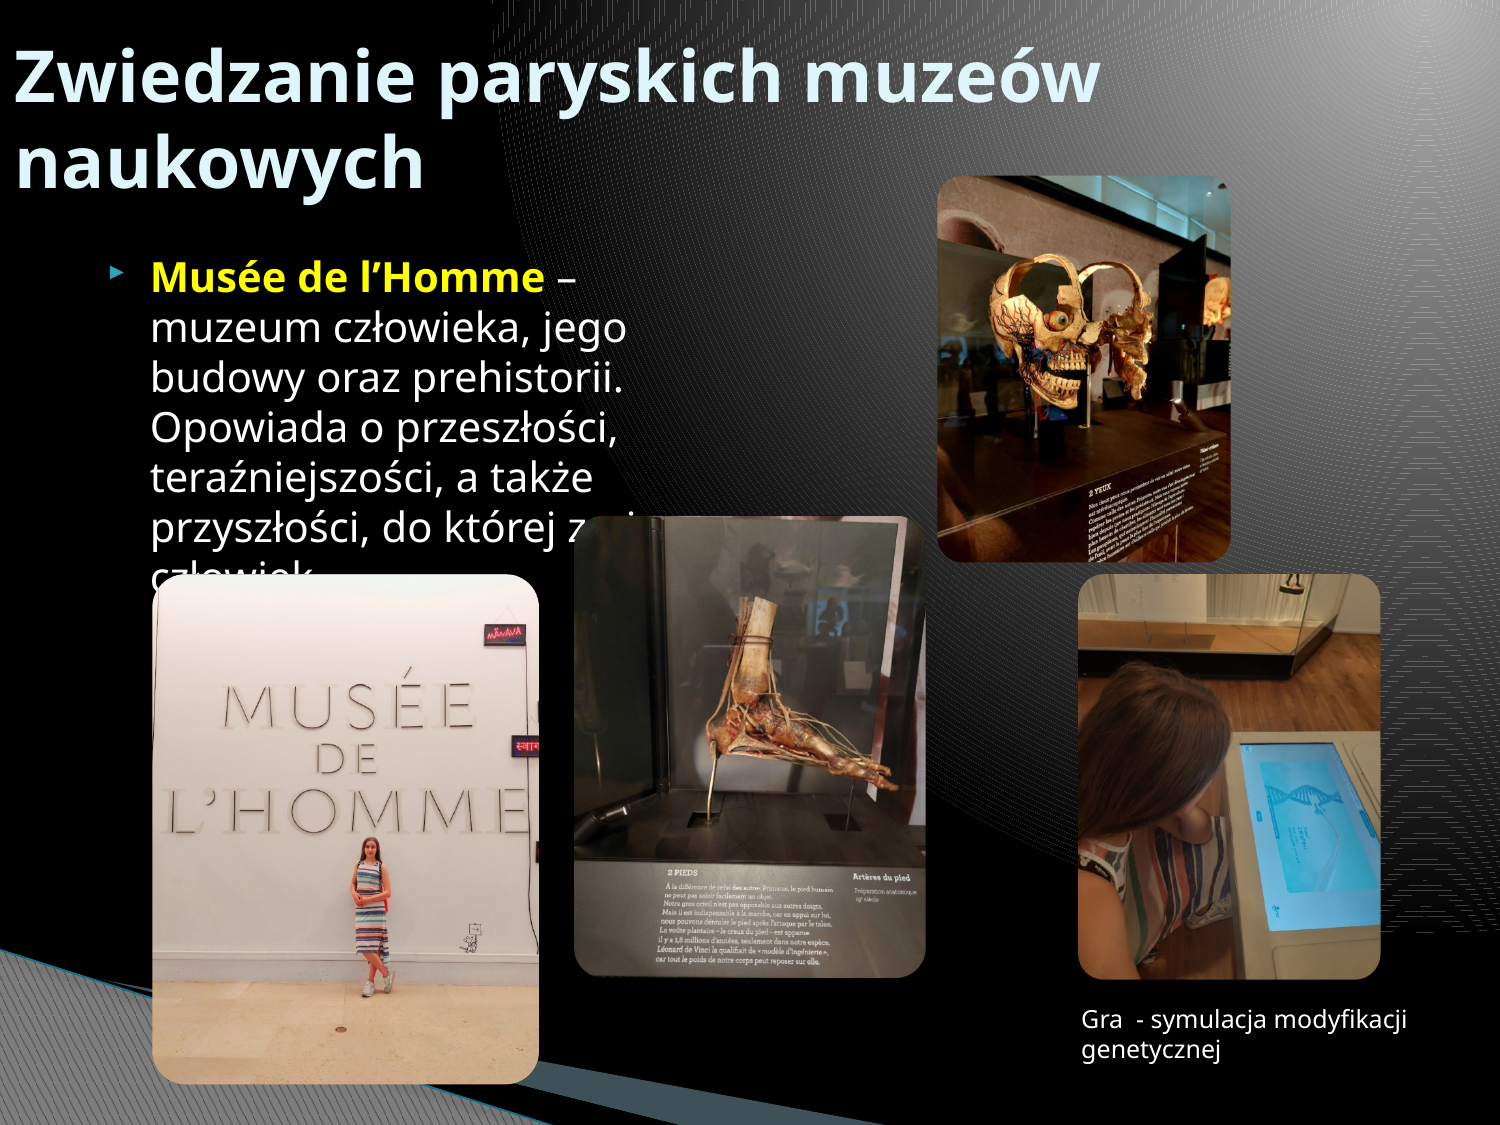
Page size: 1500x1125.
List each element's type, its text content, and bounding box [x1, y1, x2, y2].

text_box Gra - symulacja modyfikacji genetycznej [1066, 996, 1465, 1071]
list Musée de l’Homme – muzeum człowieka, jego budowy oraz prehistorii. Opowiada o przeszłości, teraźniejszości, a także przyszłości, do której zmierza człowiek. [75, 243, 738, 986]
picture [573, 515, 926, 979]
picture [937, 175, 1231, 563]
picture [0, 573, 543, 1125]
picture [1077, 573, 1381, 980]
title Zwiedzanie paryskich muzeów naukowych [0, 23, 1500, 211]
